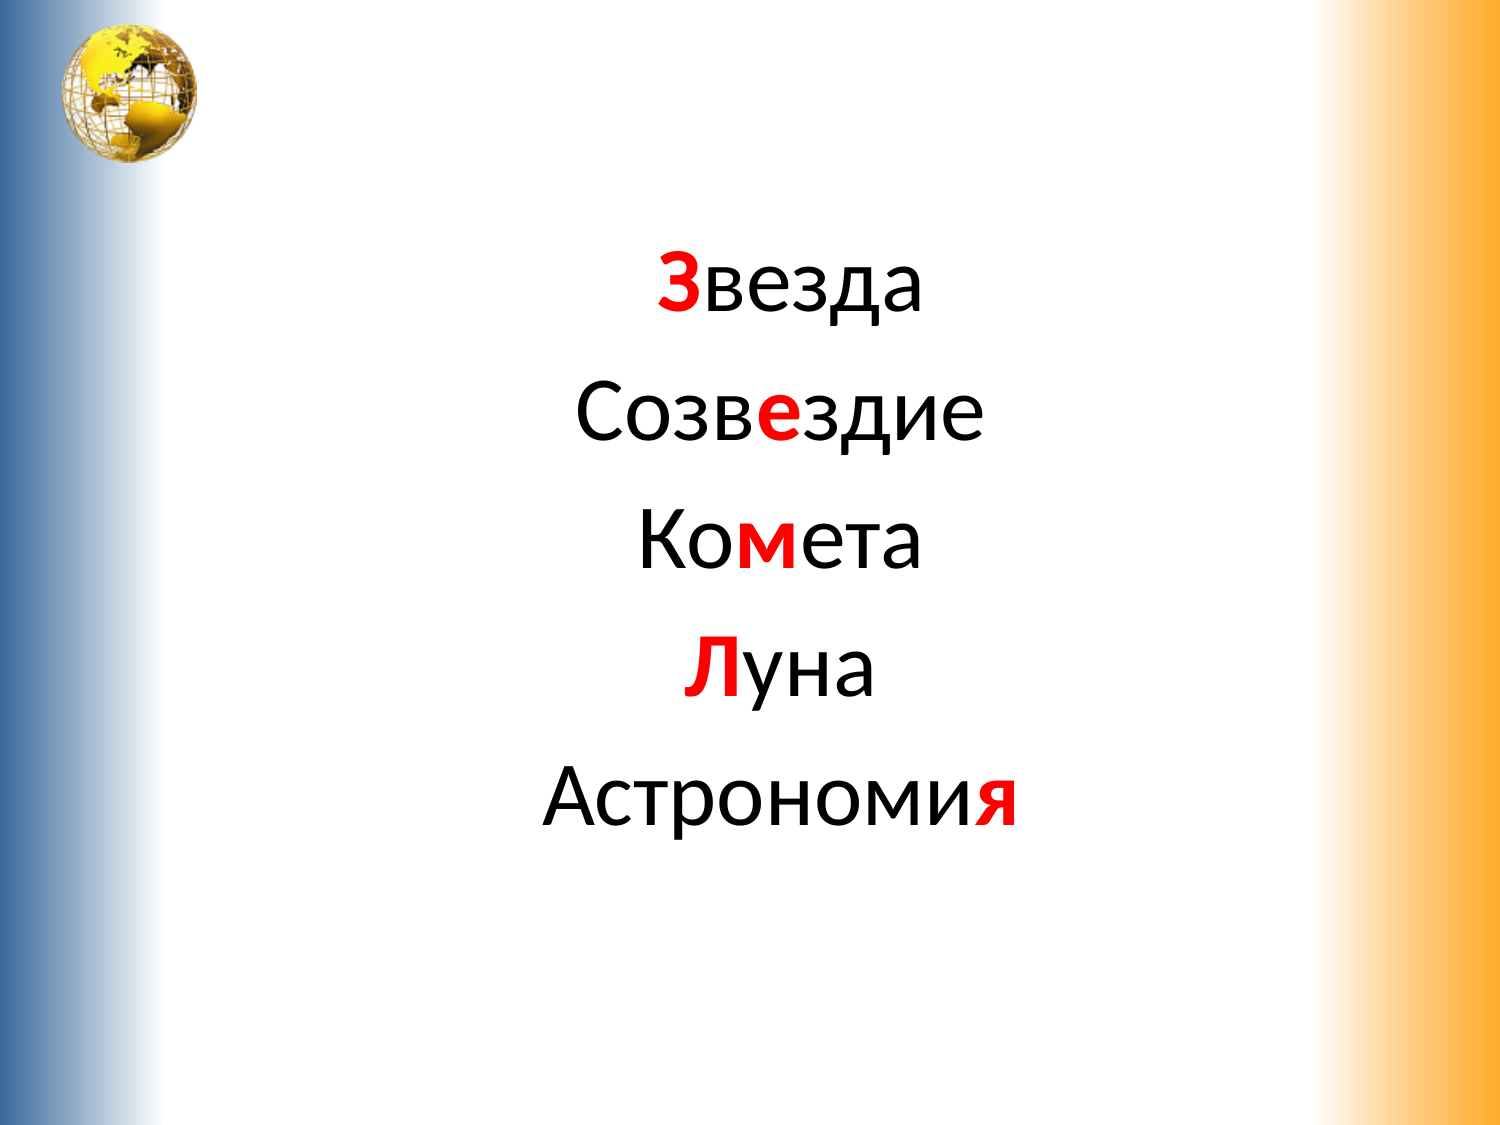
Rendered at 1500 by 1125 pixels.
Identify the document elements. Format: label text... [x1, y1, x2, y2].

list Звезда Созвездие Комета Луна Астрономия [412, 212, 1150, 925]
picture [62, 24, 197, 163]
